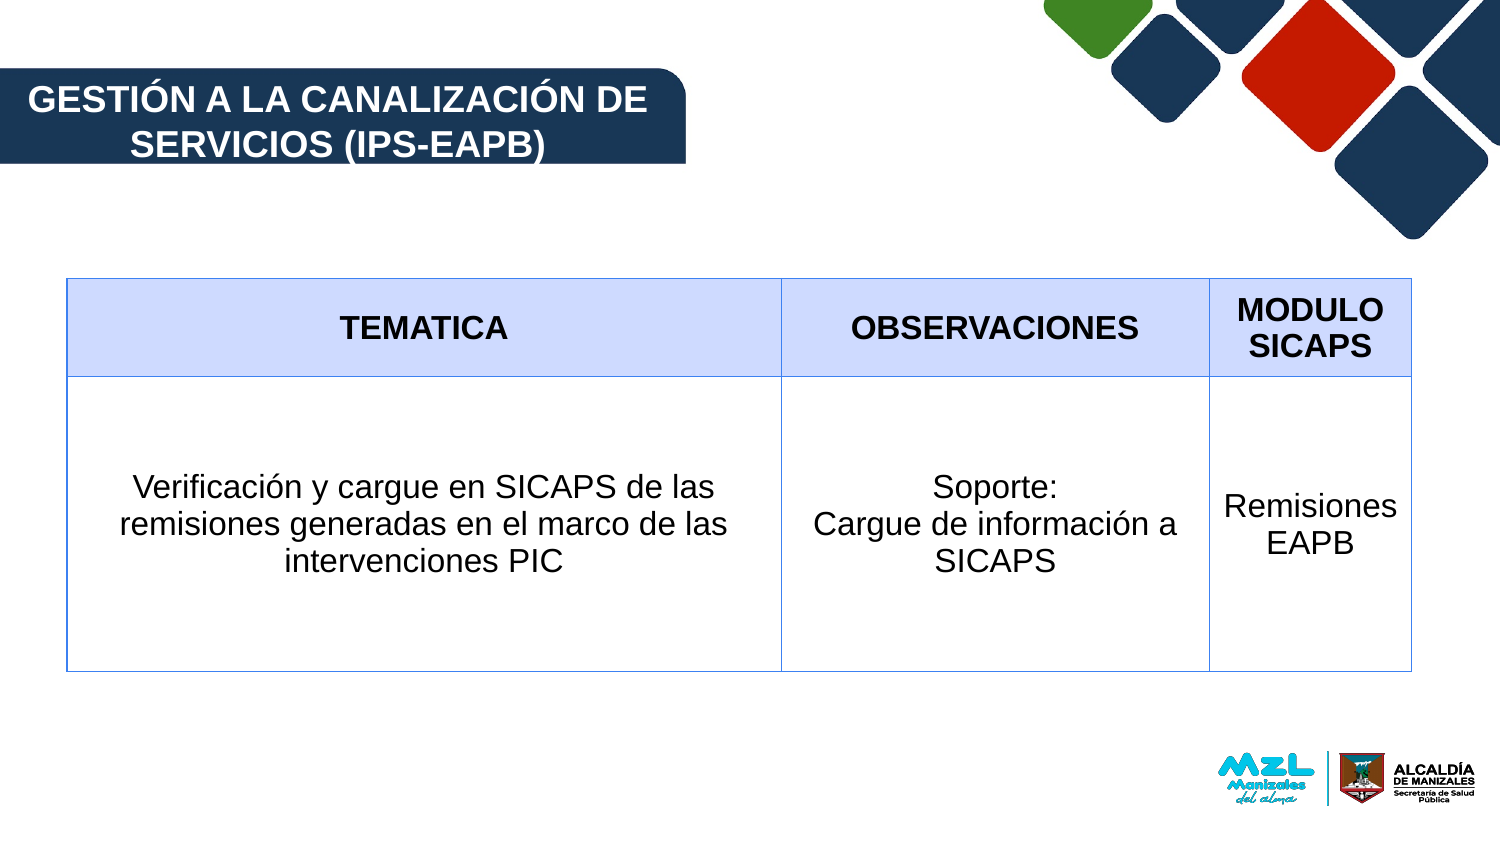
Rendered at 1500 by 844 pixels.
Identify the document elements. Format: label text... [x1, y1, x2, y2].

picture [0, 0, 1500, 844]
table_header TEMATICA [68, 279, 781, 376]
text_box GESTIÓN A LA CANALIZACIÓN DE SERVICIOS (IPS-EAPB) [0, 67, 713, 173]
table_header OBSERVACIONES [782, 279, 1209, 376]
table_cell Verificación y cargue en SICAPS de las remisiones generadas en el marco de las intervenciones PIC [68, 377, 781, 671]
table_cell Soporte: Cargue de información a SICAPS [782, 377, 1209, 671]
table_cell Remisiones EAPB [1210, 377, 1411, 671]
table_header MODULO SICAPS [1210, 279, 1411, 376]
